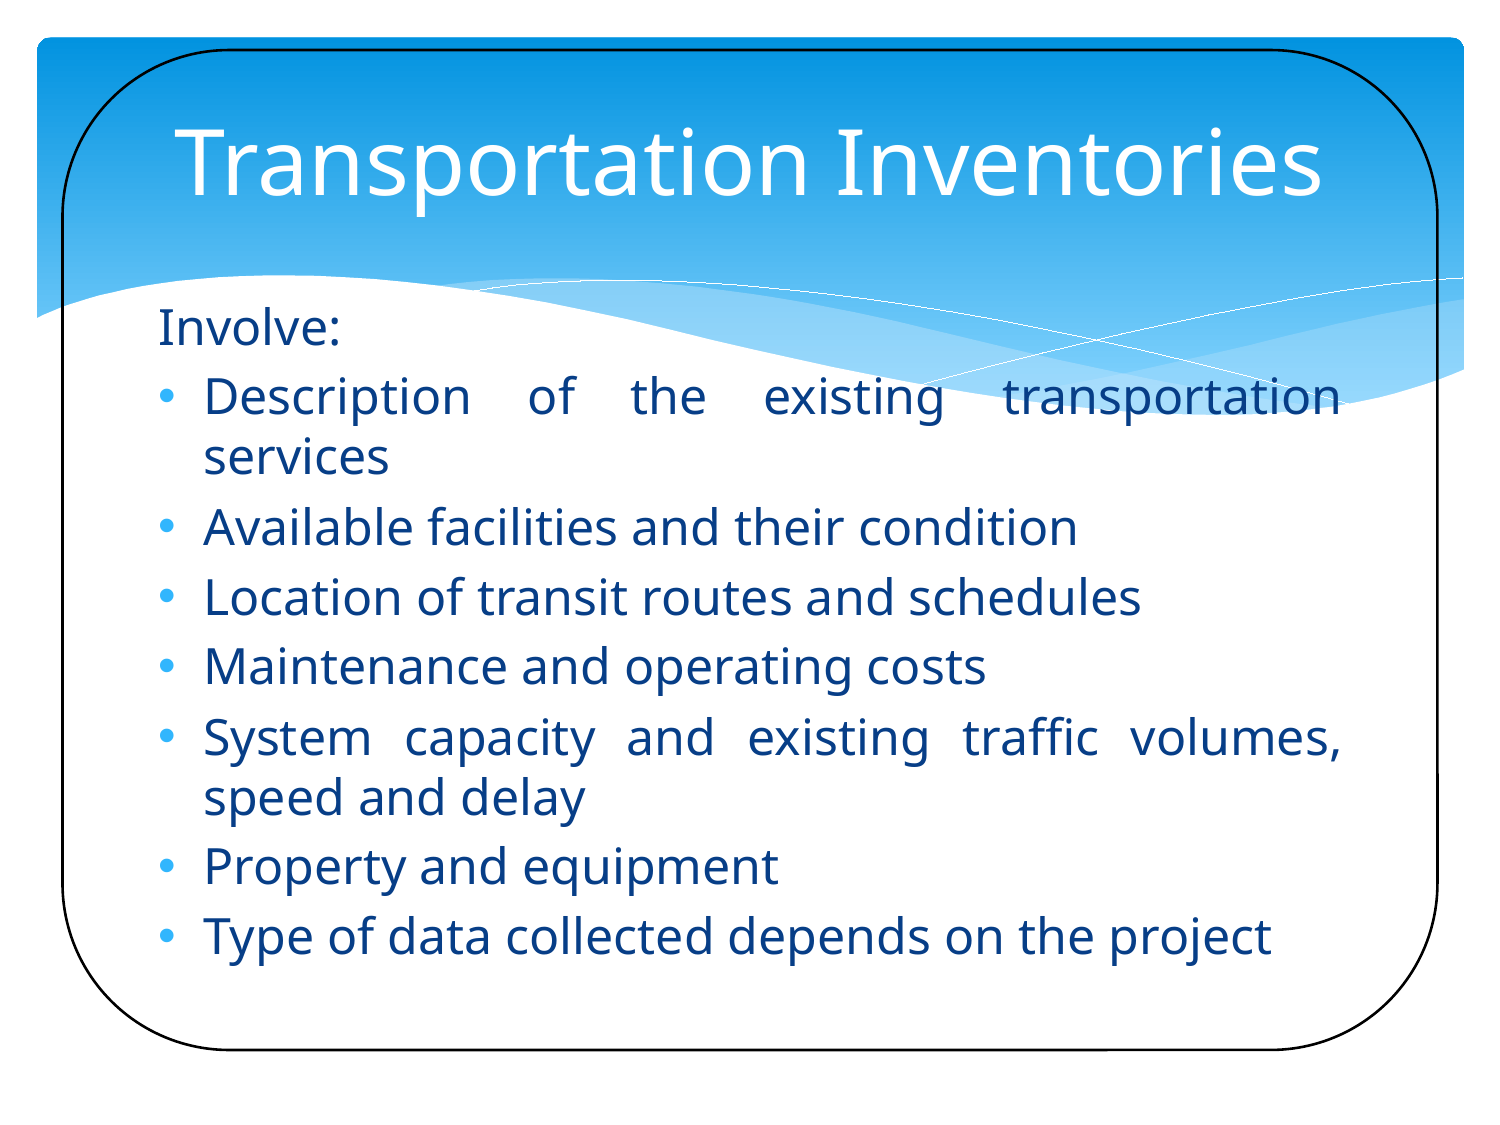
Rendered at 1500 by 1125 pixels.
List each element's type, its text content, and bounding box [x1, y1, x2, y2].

title Transportation Inventories [75, 55, 1425, 261]
list Involve: Description of the existing transportation services Available facilities and their condition Location of transit routes and schedules Maintenance and operating costs System capacity and existing traffic volumes, speed and delay Property and equipment Type of data collected depends on the project [143, 287, 1359, 1005]
